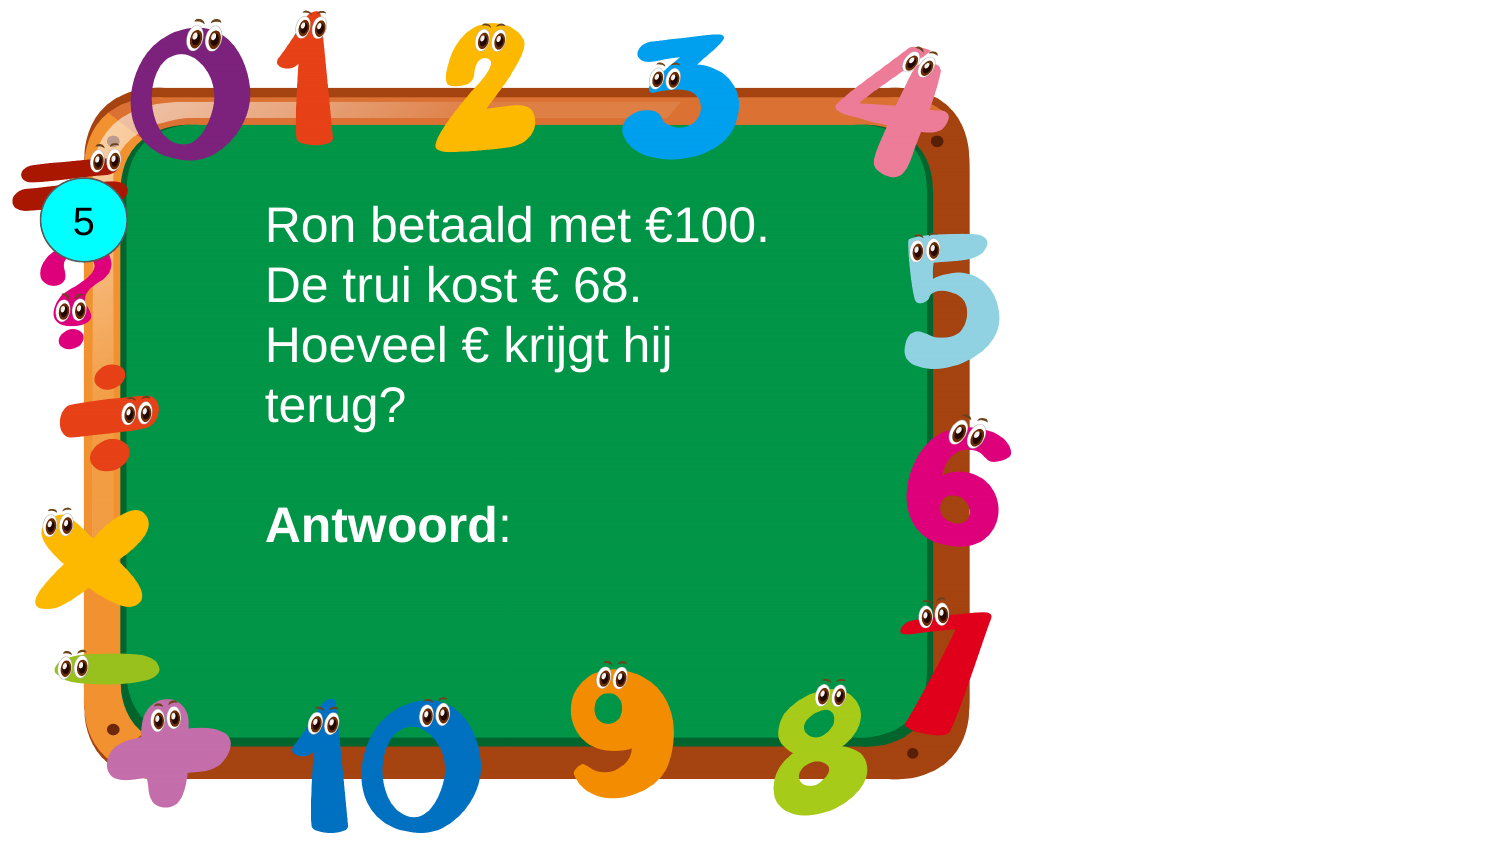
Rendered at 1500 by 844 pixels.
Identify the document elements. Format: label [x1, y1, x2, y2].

picture [0, 0, 1024, 844]
